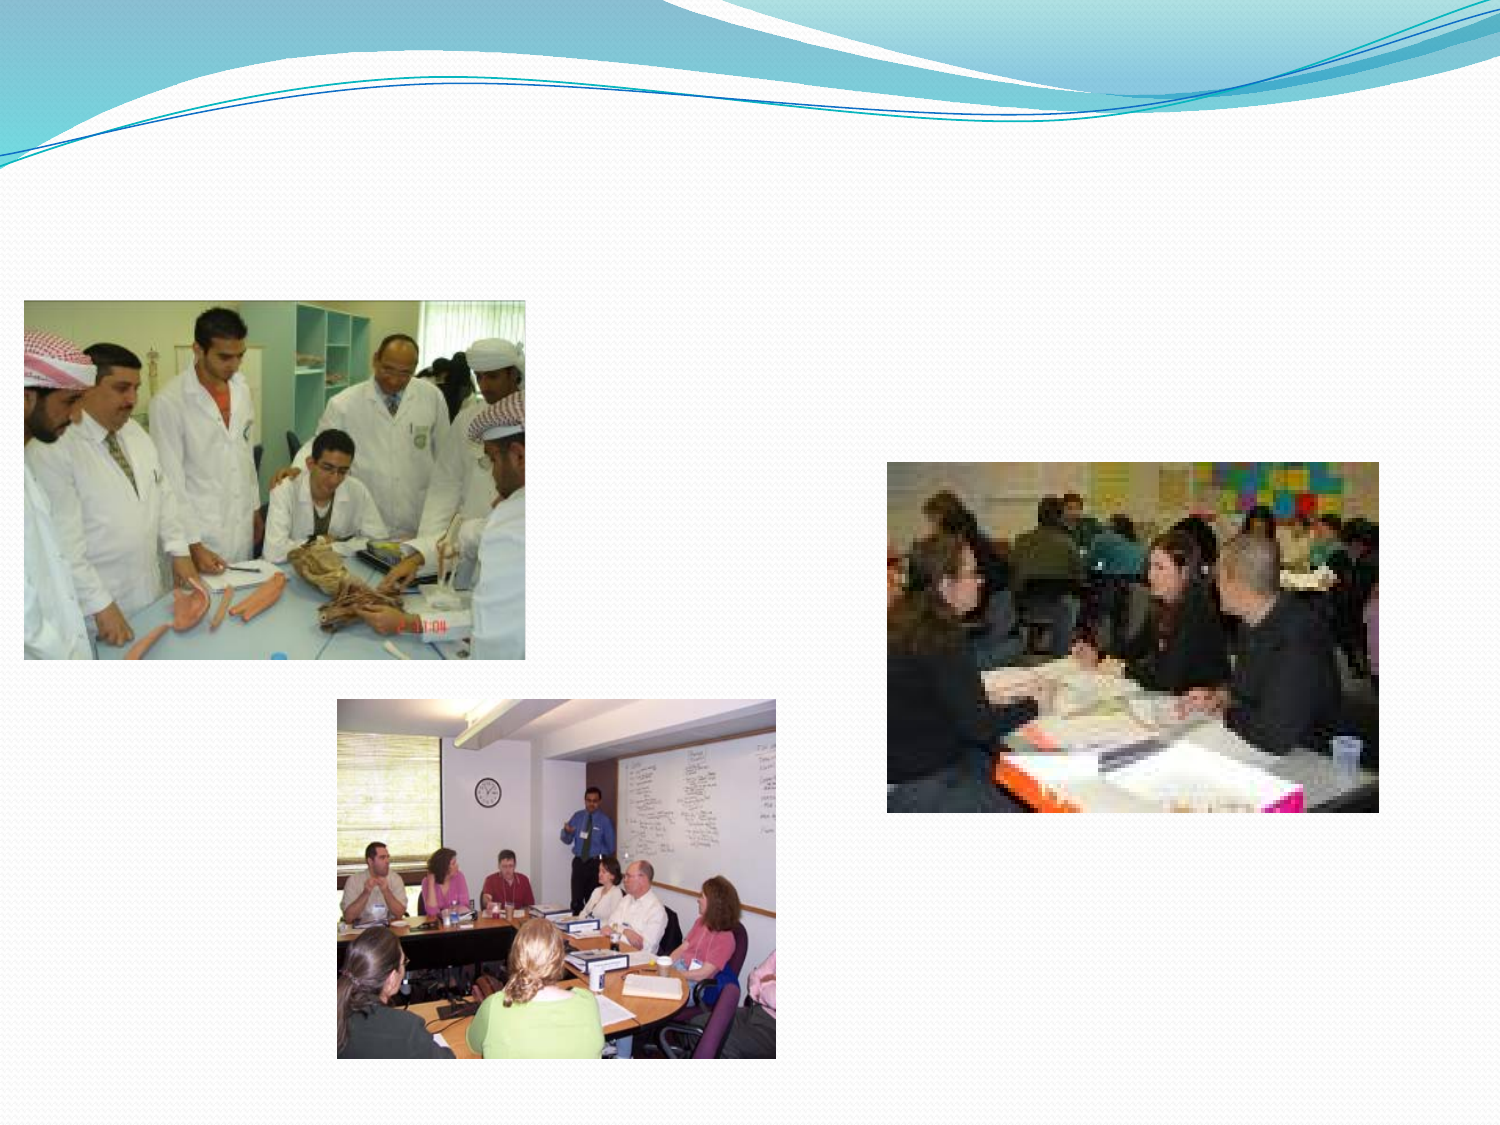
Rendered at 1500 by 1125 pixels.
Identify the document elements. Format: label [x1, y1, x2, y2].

list [337, 699, 776, 1060]
picture [24, 299, 527, 660]
picture [887, 462, 1379, 813]
